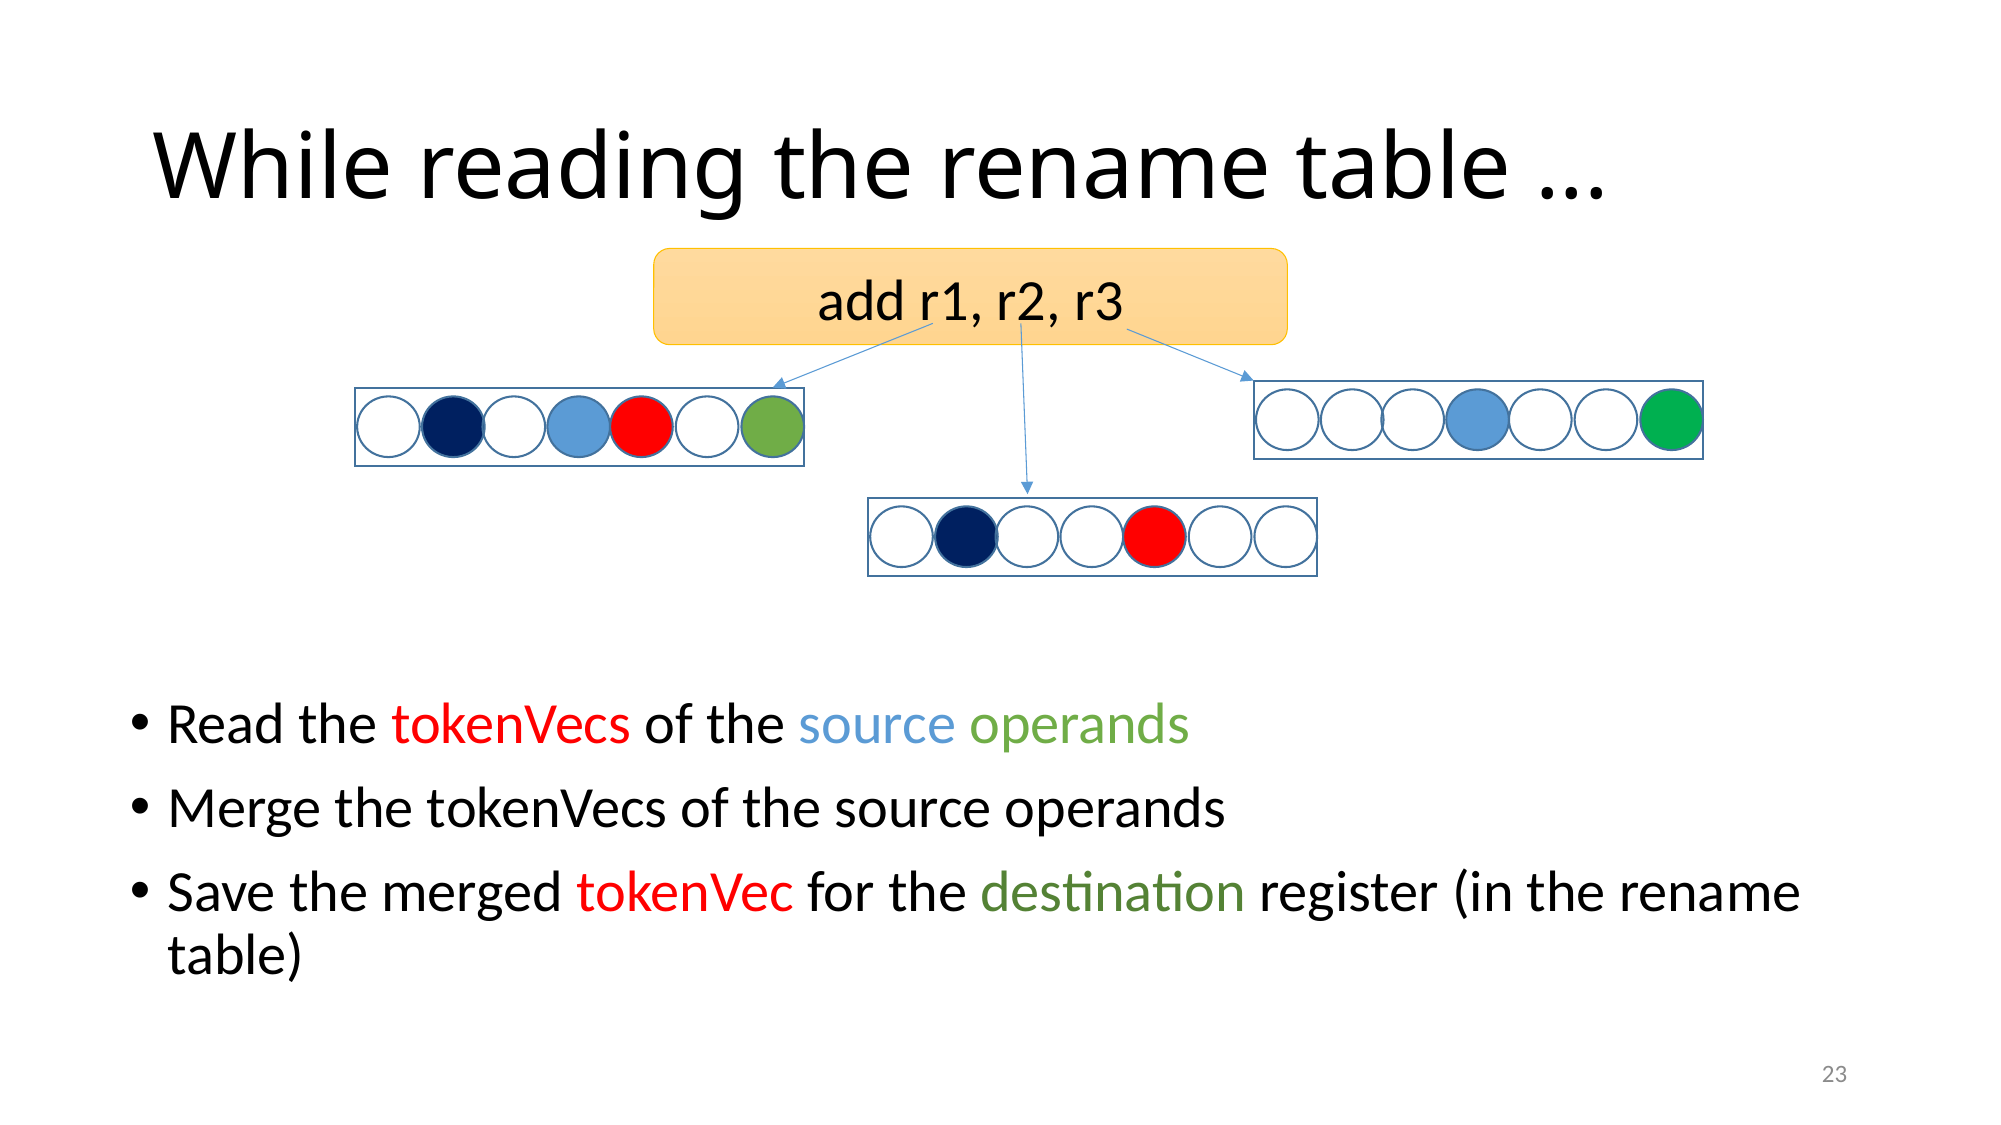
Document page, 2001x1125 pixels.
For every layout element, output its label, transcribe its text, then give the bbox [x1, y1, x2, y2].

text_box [1020, 323, 1028, 495]
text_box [354, 387, 805, 466]
list Read the tokenVecs of the source operands Merge the tokenVecs of the source operands Save the merged tokenVec for the destination register (in the rename table) [115, 686, 1841, 1037]
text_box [772, 323, 933, 388]
text_box add r1, r2, r3 [653, 247, 1288, 346]
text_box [1253, 380, 1703, 459]
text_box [1126, 329, 1254, 381]
slide_number 23 [1412, 1042, 1863, 1103]
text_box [867, 497, 1318, 576]
title While reading the rename table ... [137, 59, 1863, 278]
